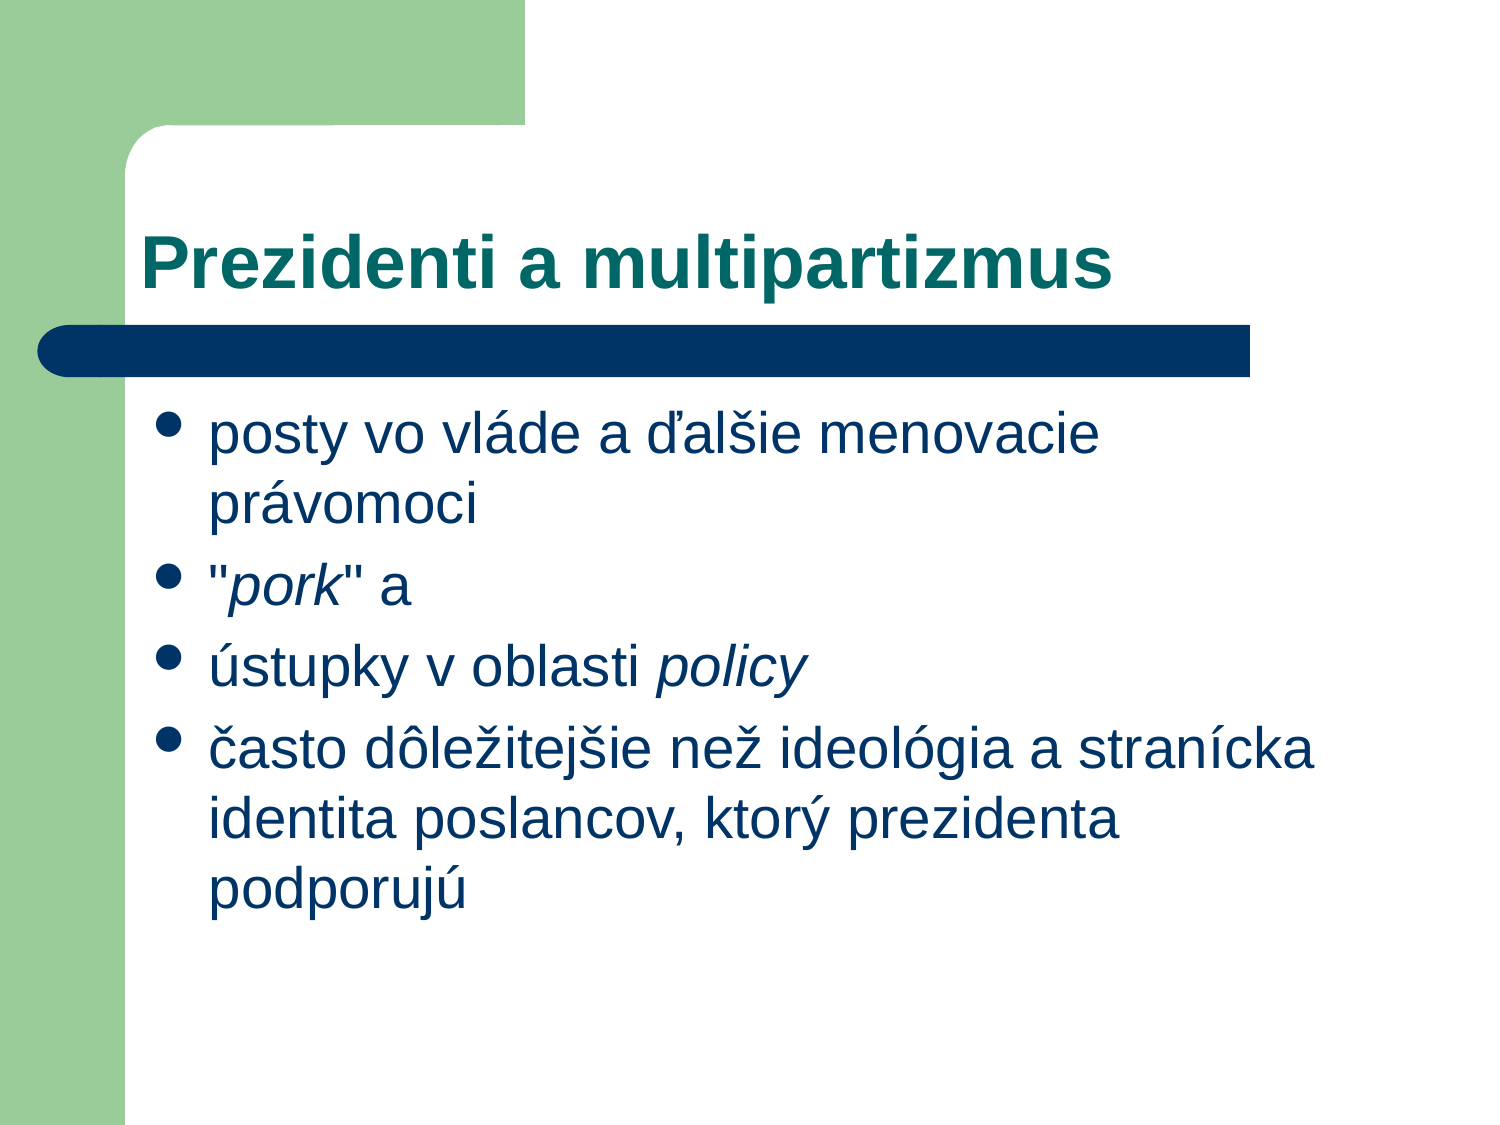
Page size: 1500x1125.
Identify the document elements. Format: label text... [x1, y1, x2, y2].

list posty vo vláde a ďalšie menovacie právomoci "pork" a ústupky v oblasti policy často dôležitejšie než ideológia a stranícka identita poslancov, ktorý prezidenta podporujú [137, 387, 1400, 999]
title Prezidenti a multipartizmus [125, 125, 1425, 313]
